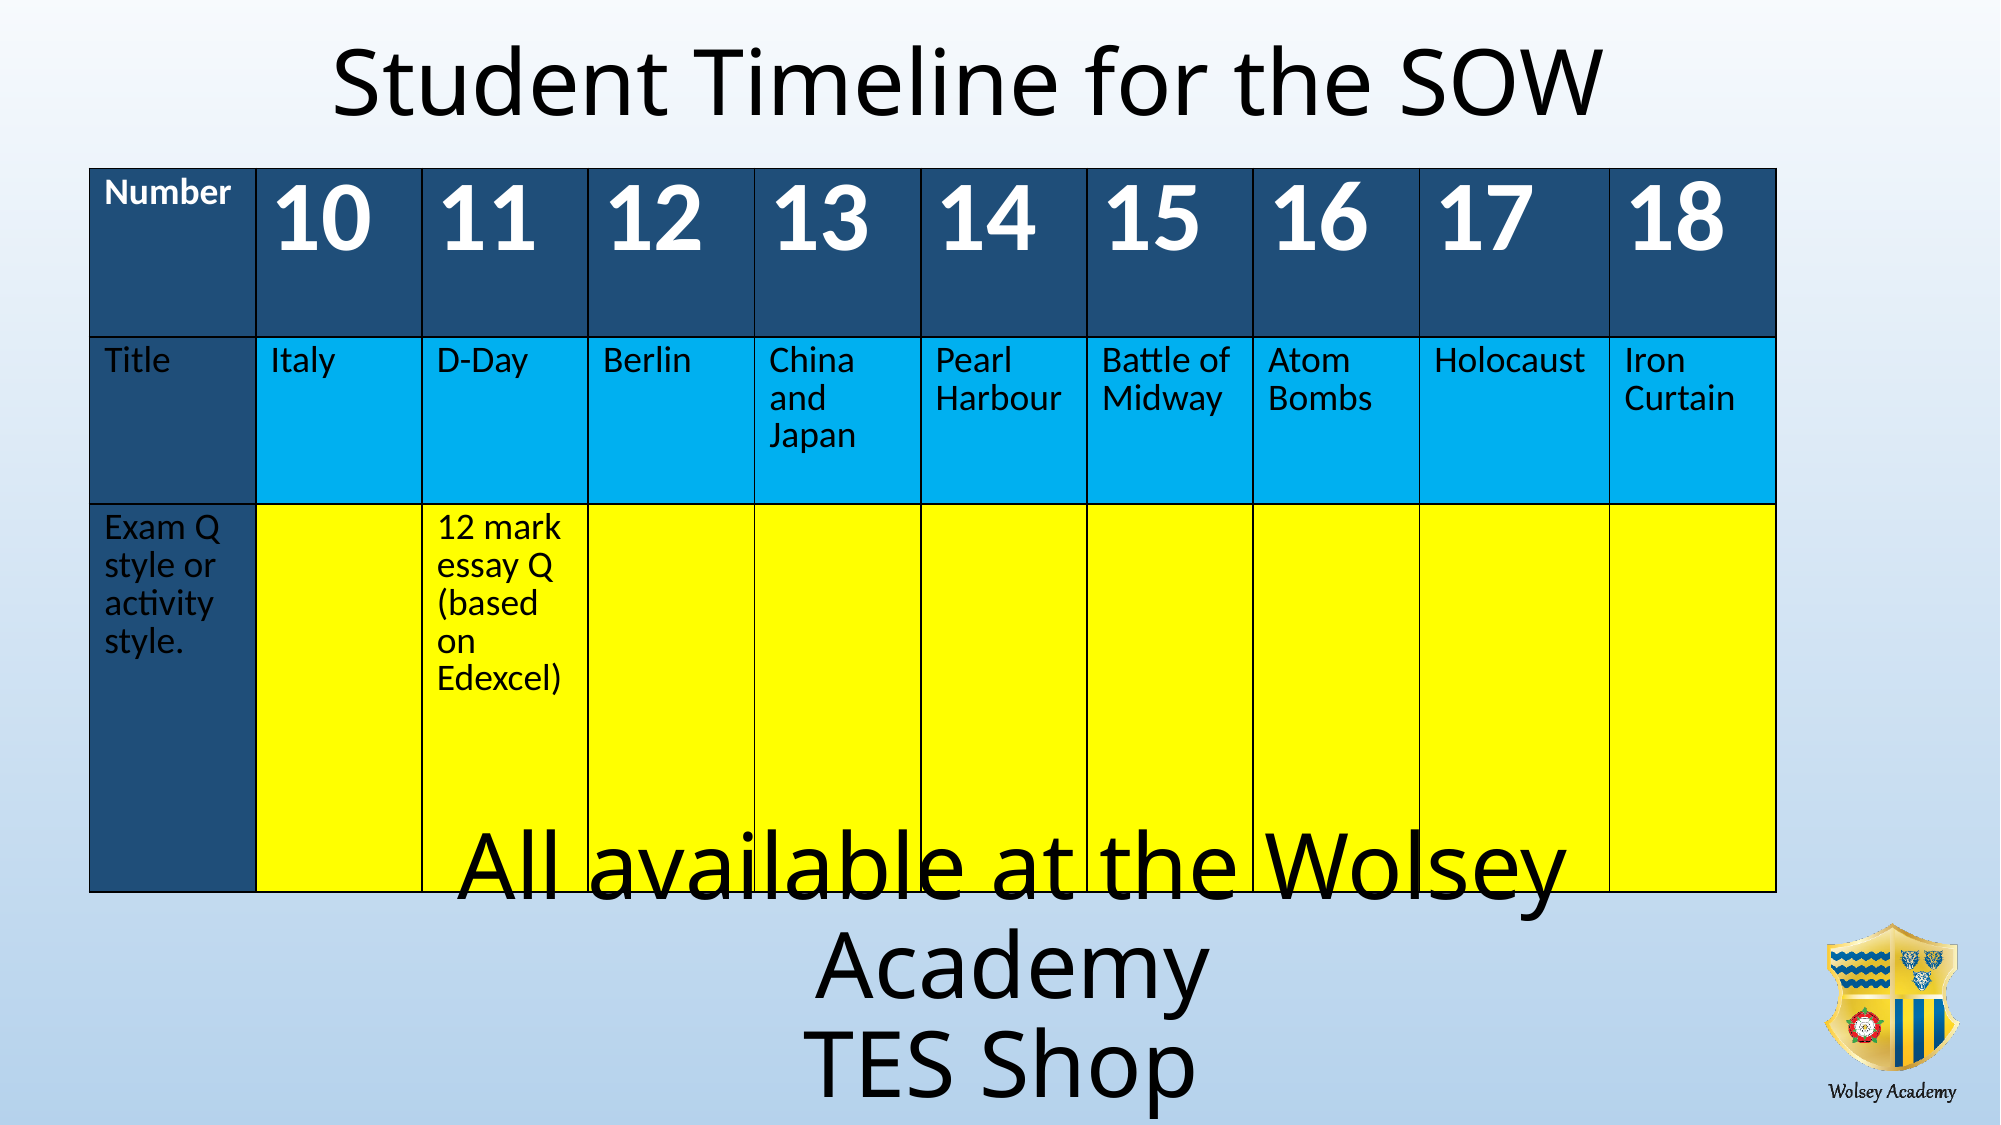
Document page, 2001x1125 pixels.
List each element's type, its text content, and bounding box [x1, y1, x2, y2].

table_header 16 [1254, 169, 1419, 336]
table_header 11 [423, 169, 587, 336]
table_cell [257, 505, 421, 891]
table_header 18 [1610, 169, 1775, 336]
text_box All available at the Wolsey Academy TES Shop [263, 1022, 1764, 1125]
title Student Timeline for the SOW [218, 39, 1719, 143]
table_header 13 [755, 169, 920, 336]
table_cell [1254, 505, 1419, 891]
table_cell Exam Q style or activity style. [90, 505, 255, 891]
table_cell Battle of Midway [1088, 338, 1252, 503]
table_header 12 [589, 169, 754, 336]
table_cell Atom Bombs [1254, 338, 1419, 503]
table_header 17 [1420, 169, 1609, 336]
table_header 14 [922, 169, 1086, 336]
table_cell Holocaust [1420, 338, 1609, 503]
table_cell Italy [257, 338, 421, 503]
table_cell [755, 505, 920, 891]
picture [1824, 923, 1960, 1103]
table_cell 12 mark essay Q (based on Edexcel) [423, 505, 587, 891]
table_cell Title [90, 338, 255, 503]
table_header Number [90, 169, 255, 336]
table_cell [1420, 505, 1609, 891]
table_cell D-Day [423, 338, 587, 503]
table_cell [922, 505, 1086, 891]
table_header 15 [1088, 169, 1252, 336]
table_cell [1088, 505, 1252, 891]
table_cell Pearl Harbour [922, 338, 1086, 503]
table_header 10 [257, 169, 421, 336]
table_cell Berlin [589, 338, 754, 503]
table_cell Iron Curtain [1610, 338, 1775, 503]
table_cell China and Japan [755, 338, 920, 503]
table_cell [1610, 505, 1775, 891]
table_cell [589, 505, 754, 891]
